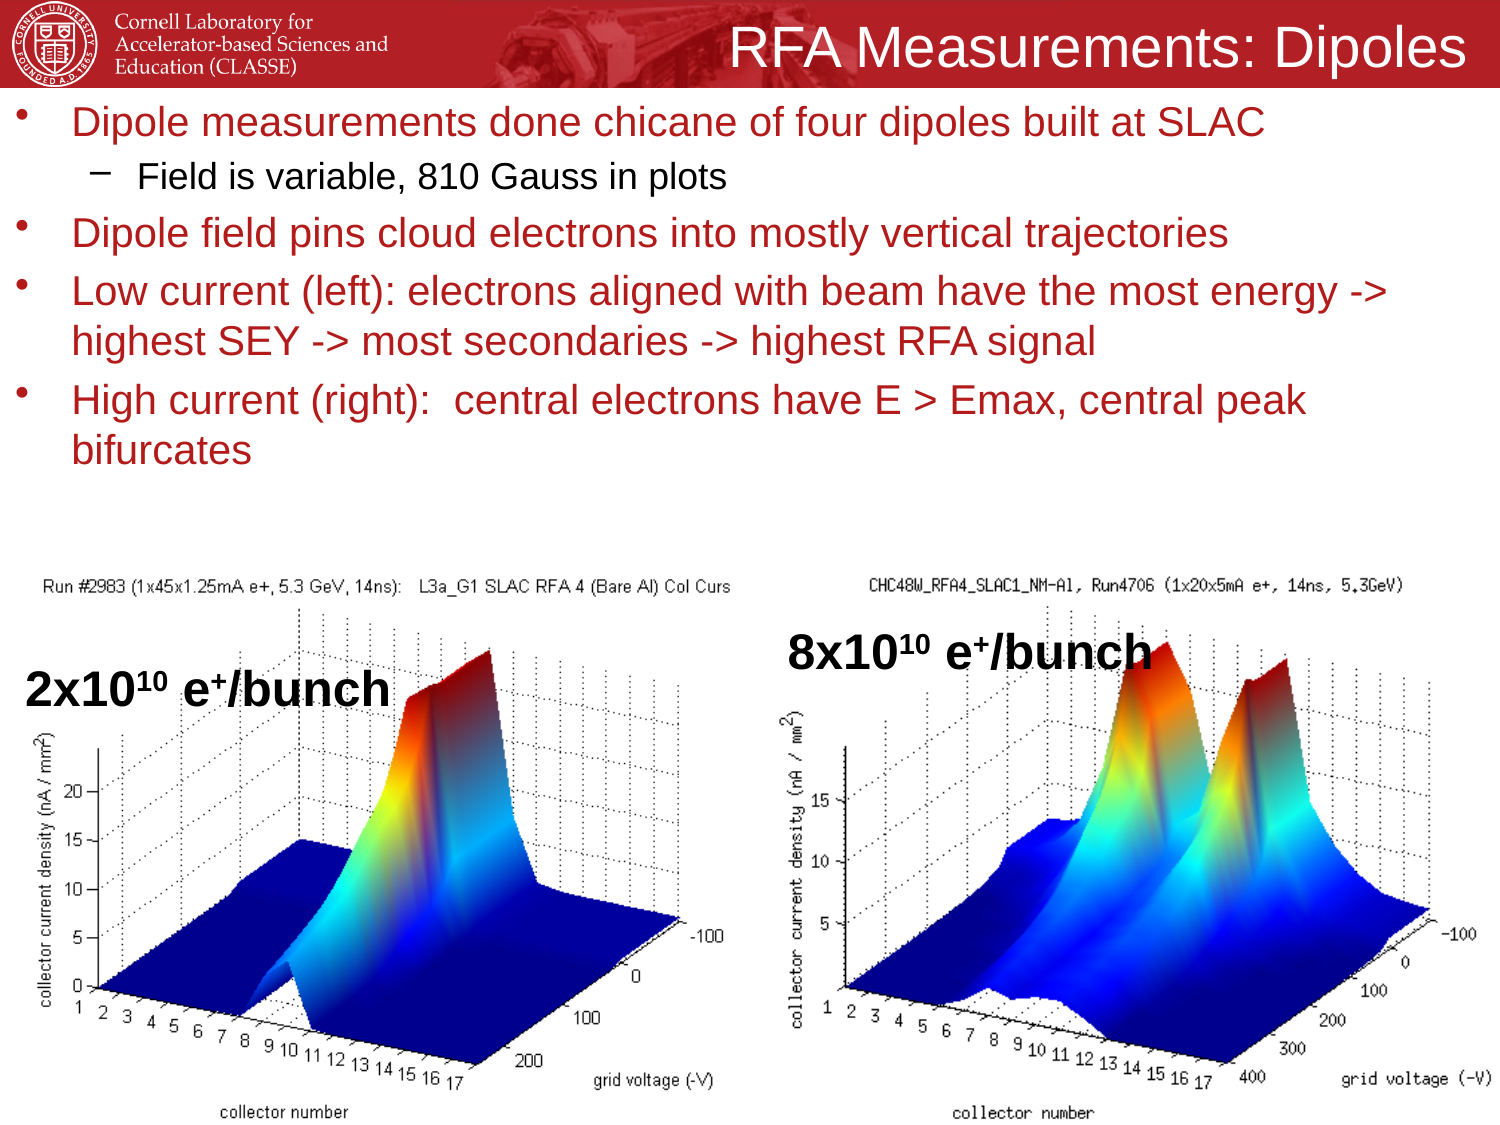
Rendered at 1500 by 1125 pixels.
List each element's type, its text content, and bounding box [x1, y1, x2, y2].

text_box Dipole measurements done chicane of four dipoles built at SLAC Field is variable, 810 Gauss in plots Dipole field pins cloud electrons into mostly vertical trajectories Low current (left): electrons aligned with beam have the most energy -> highest SEY -> most secondaries -> highest RFA signal High current (right): central electrons have E > Emax, central peak bifurcates [0, 87, 1500, 561]
picture [0, 0, 412, 87]
picture [0, 562, 1500, 1125]
title RFA Measurements: Dipoles [412, 0, 1500, 87]
